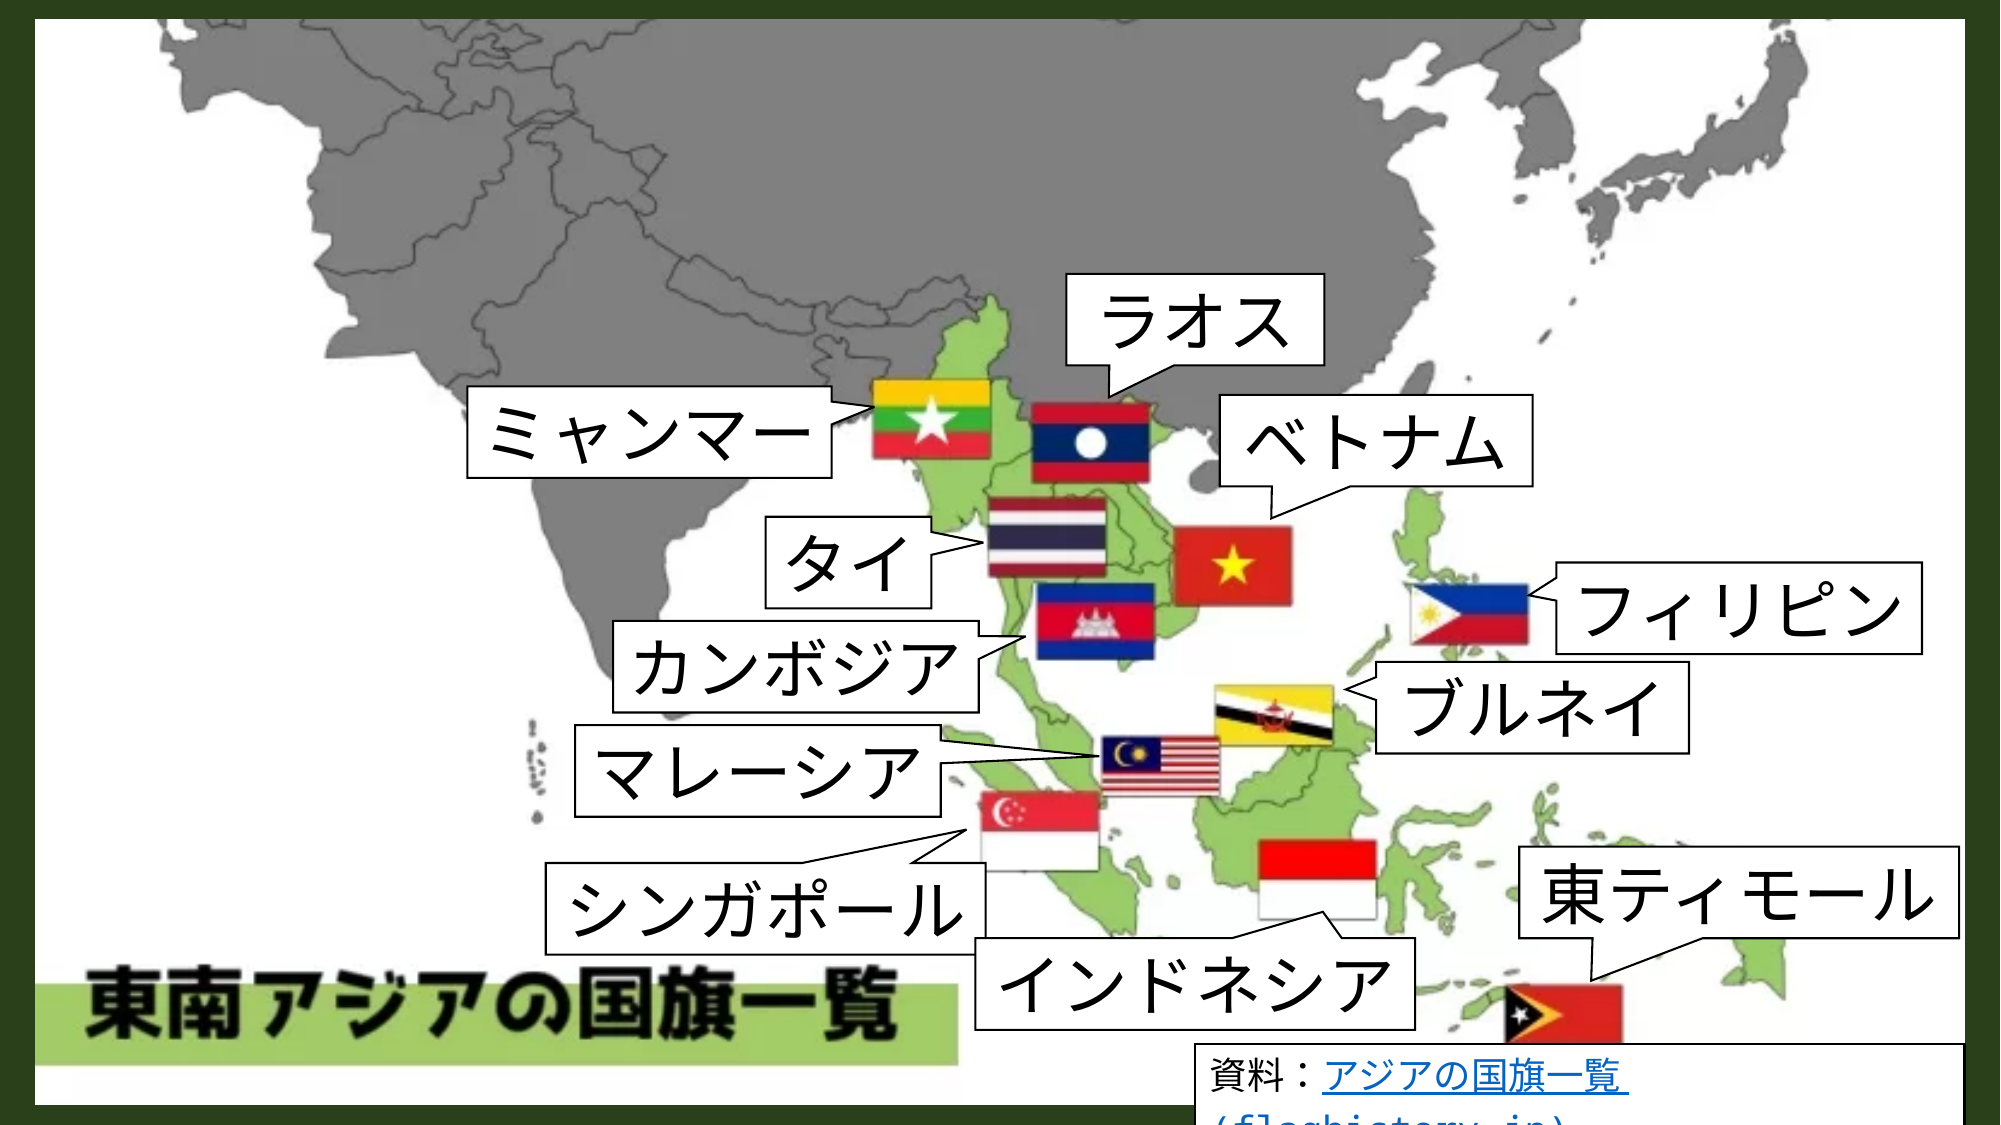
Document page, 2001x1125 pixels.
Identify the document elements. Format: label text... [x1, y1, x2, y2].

picture [35, 19, 1965, 1105]
text_box 資料：アジアの国旗一覧 (flaghistory.jp) [1194, 1043, 1966, 1125]
